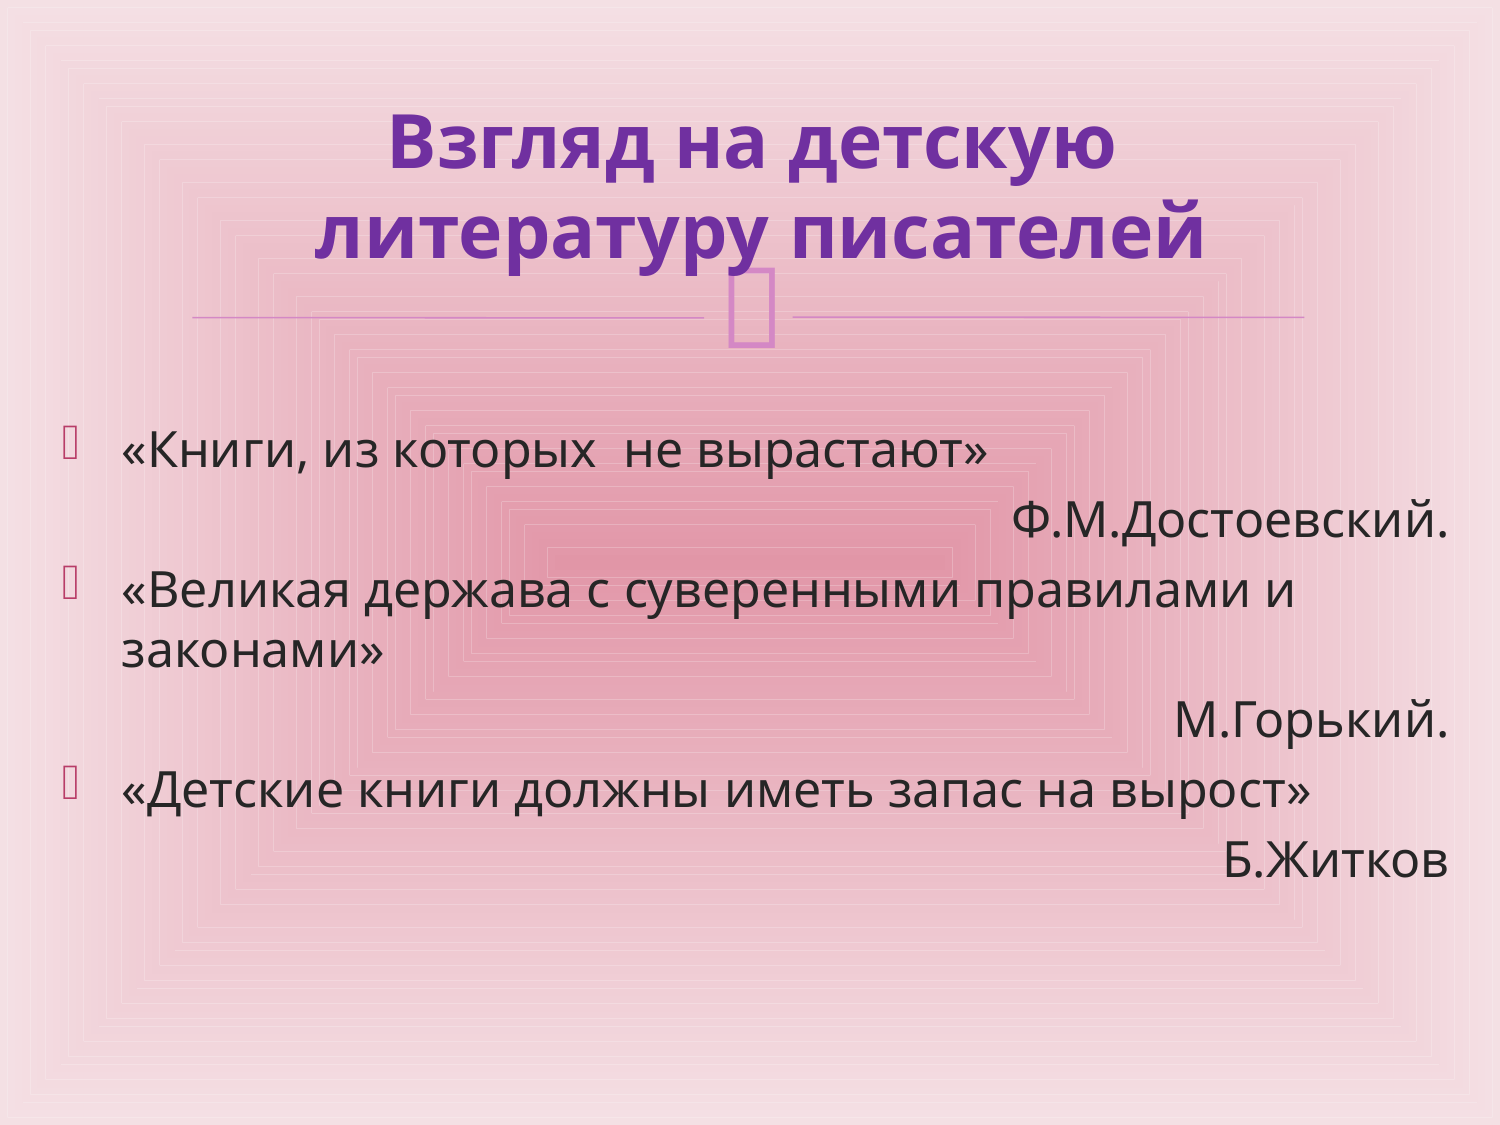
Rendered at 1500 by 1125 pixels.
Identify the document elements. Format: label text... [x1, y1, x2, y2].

list «Книги, из которых не вырастают» Ф.М.Достоевский. «Великая держава с суверенными правилами и законами» М.Горький. «Детские книги должны иметь запас на вырост» Б.Житков [46, 410, 1465, 1090]
title Взгляд на детскую литературу писателей [53, 54, 1471, 313]
